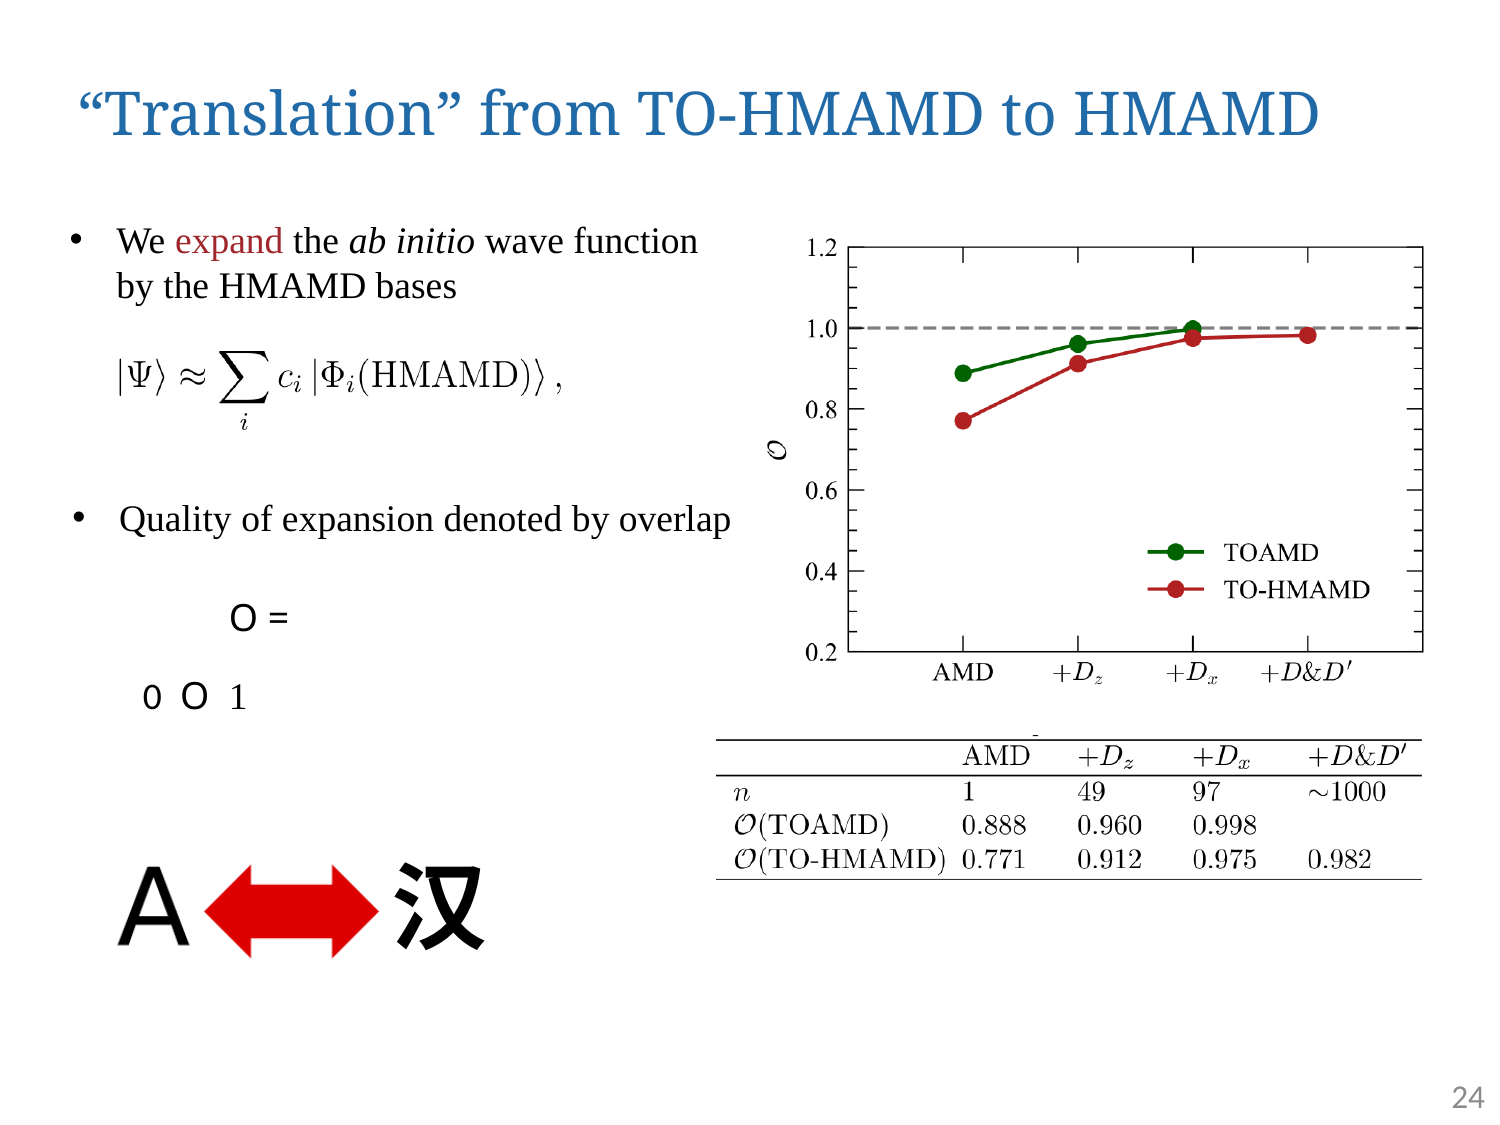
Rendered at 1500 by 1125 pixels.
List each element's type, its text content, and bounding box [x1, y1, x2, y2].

picture [708, 735, 1436, 892]
picture [91, 332, 576, 438]
text_box “Translation” from TO-HMAMD to HMAMD [62, 67, 1338, 155]
text_box Quality of expansion denoted by overlap [57, 486, 752, 592]
picture [752, 229, 1436, 702]
slide_number 24 [1096, 1065, 1500, 1125]
text_box 汉 [376, 839, 509, 970]
picture [103, 844, 394, 979]
